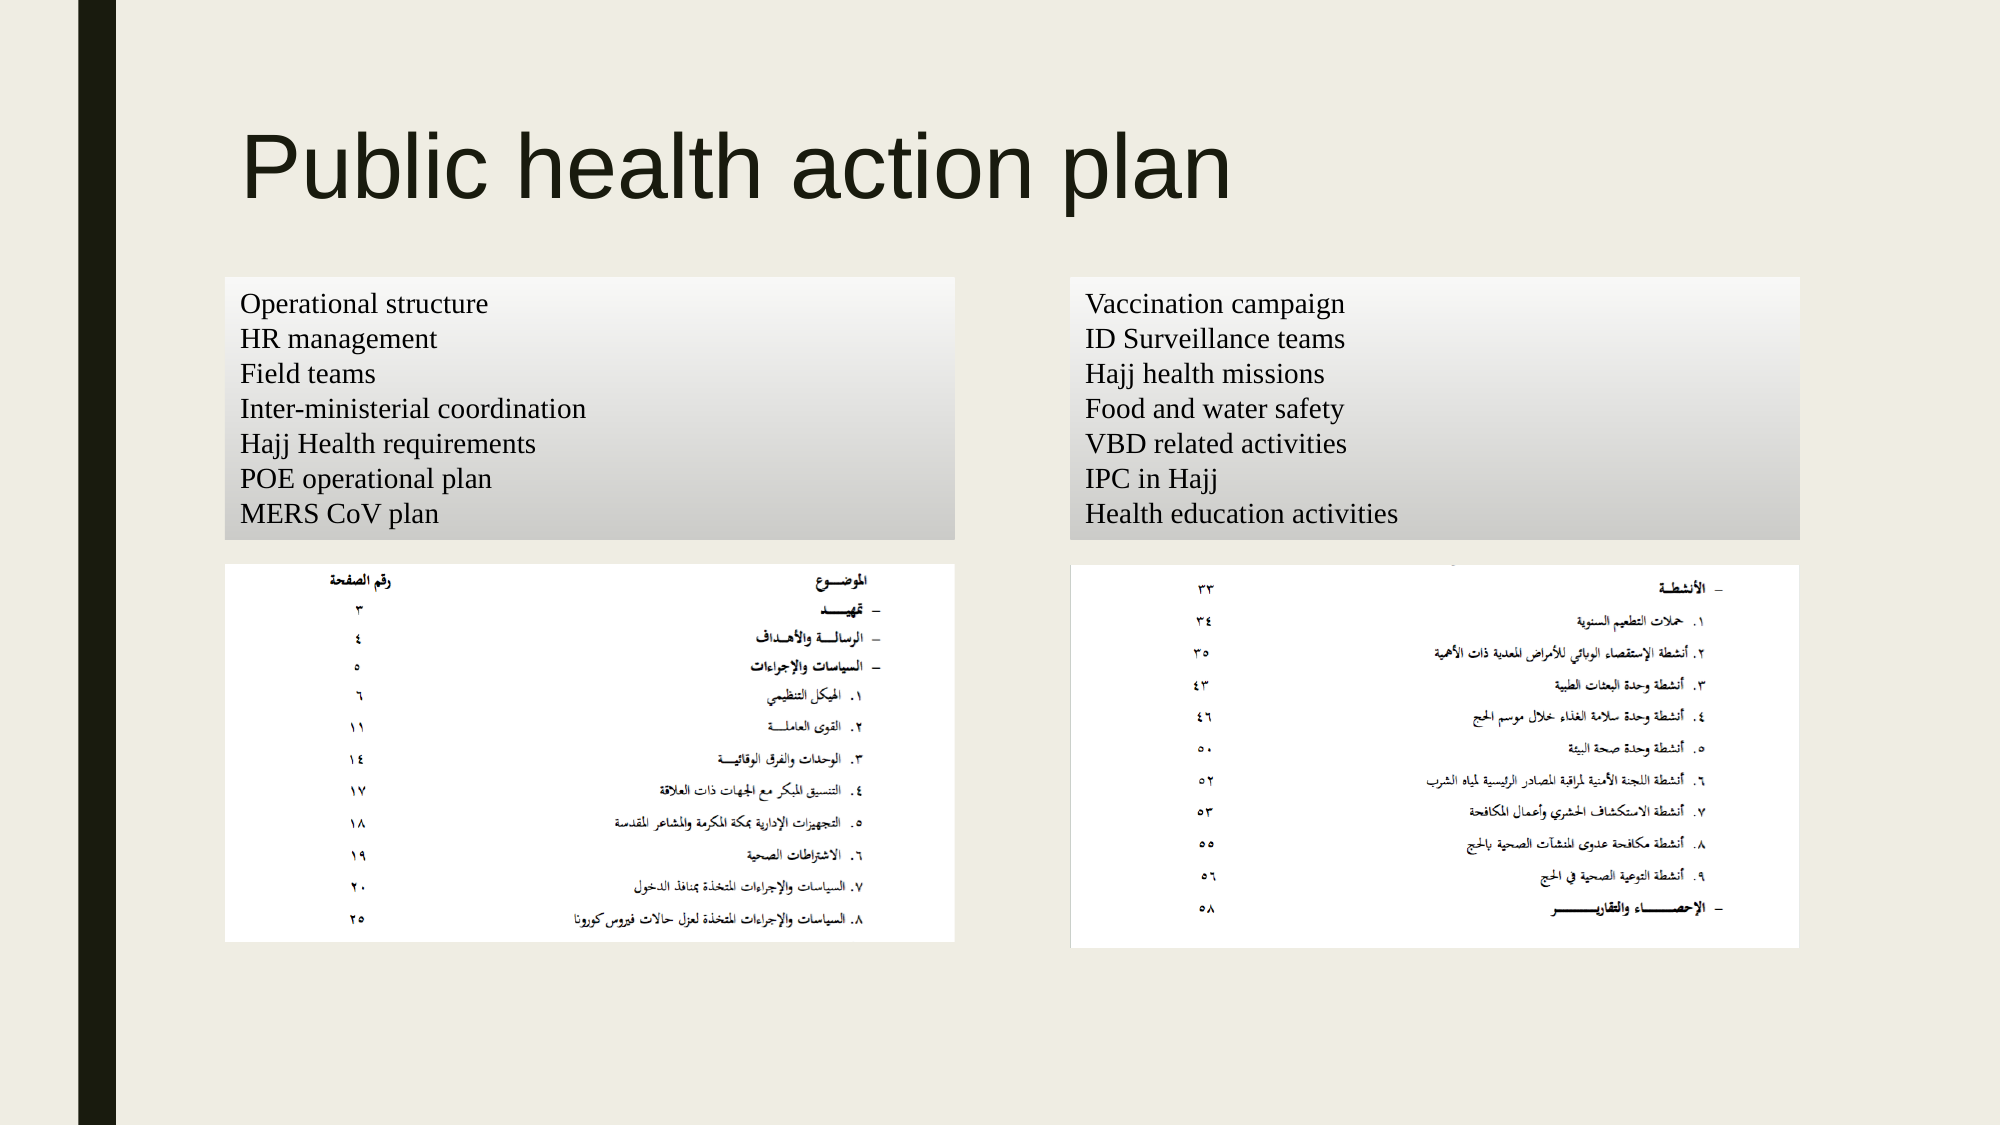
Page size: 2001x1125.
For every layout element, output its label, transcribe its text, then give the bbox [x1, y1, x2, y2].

title Public health action plan [225, 112, 1800, 357]
text_box Vaccination campaign ID Surveillance teams Hajj health missions Food and water safety VBD related activities IPC in Hajj Health education activities [1070, 277, 1800, 540]
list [1069, 565, 1801, 948]
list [224, 564, 955, 942]
text_box Operational structure HR management Field teams Inter-ministerial coordination Hajj Health requirements POE operational plan MERS CoV plan [224, 277, 955, 540]
